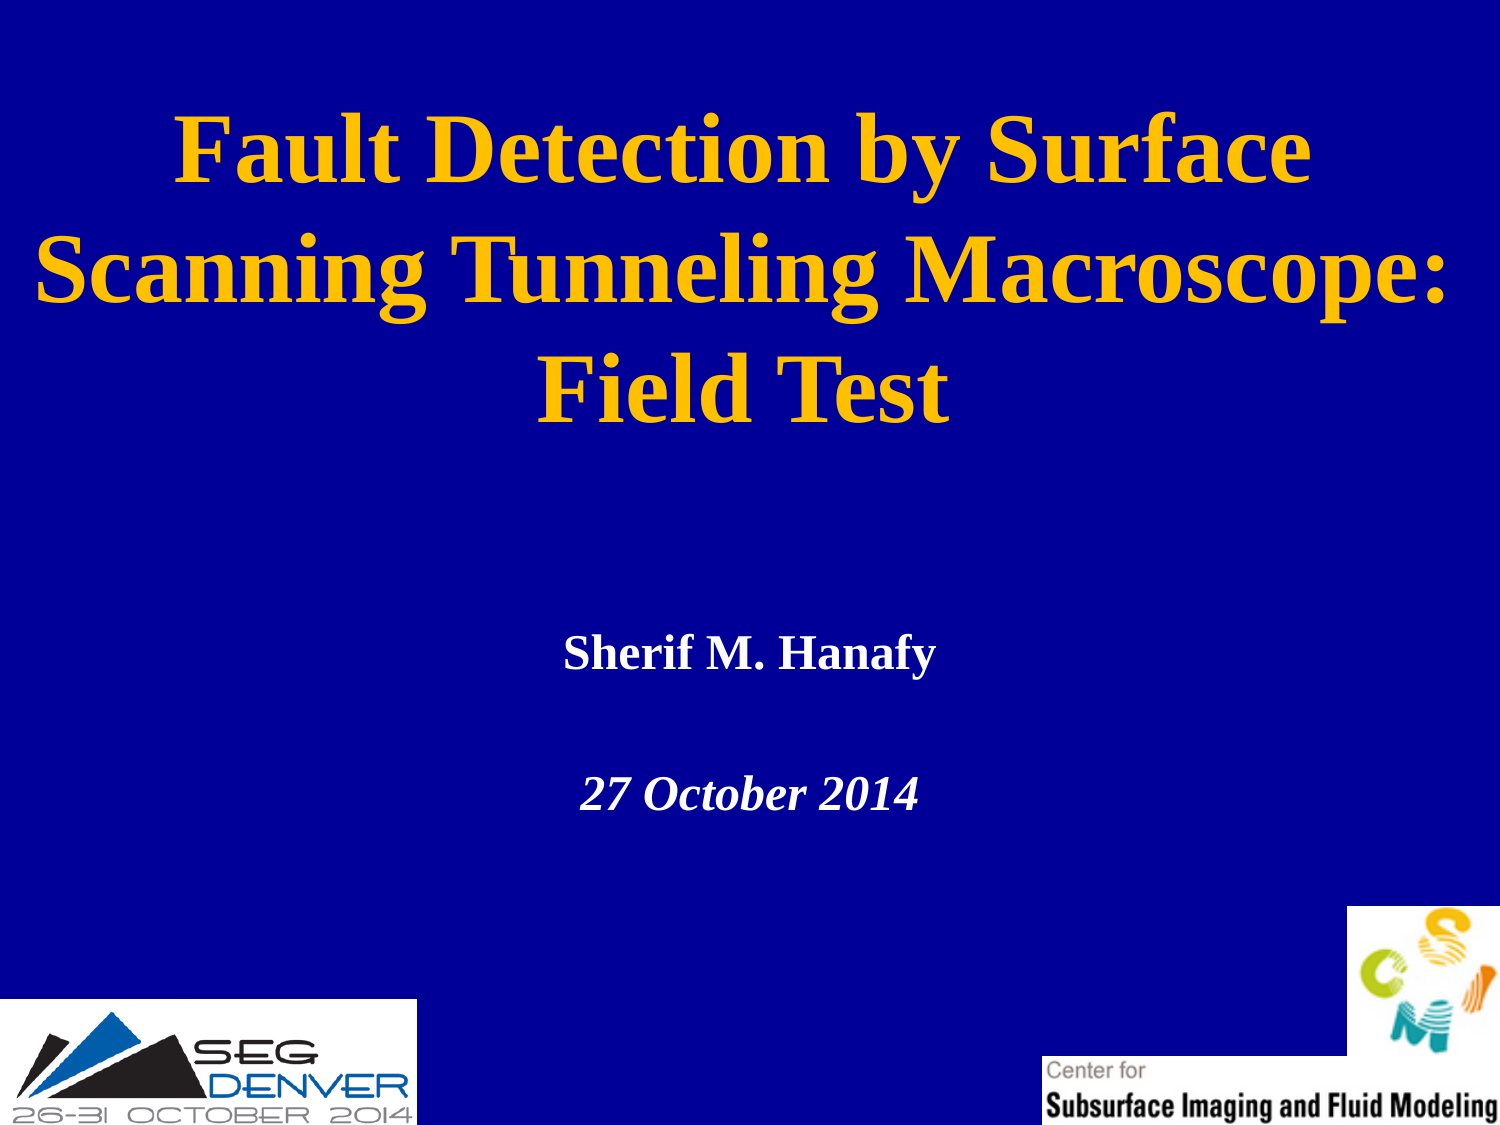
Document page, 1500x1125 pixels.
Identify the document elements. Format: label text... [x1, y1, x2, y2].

picture [0, 999, 417, 1125]
subtitle Sherif M. Hanafy 27 October 2014 [225, 612, 1275, 900]
picture [1042, 905, 1500, 1125]
title Fault Detection by Surface Scanning Tunneling Macroscope: Field Test [12, 0, 1475, 525]
